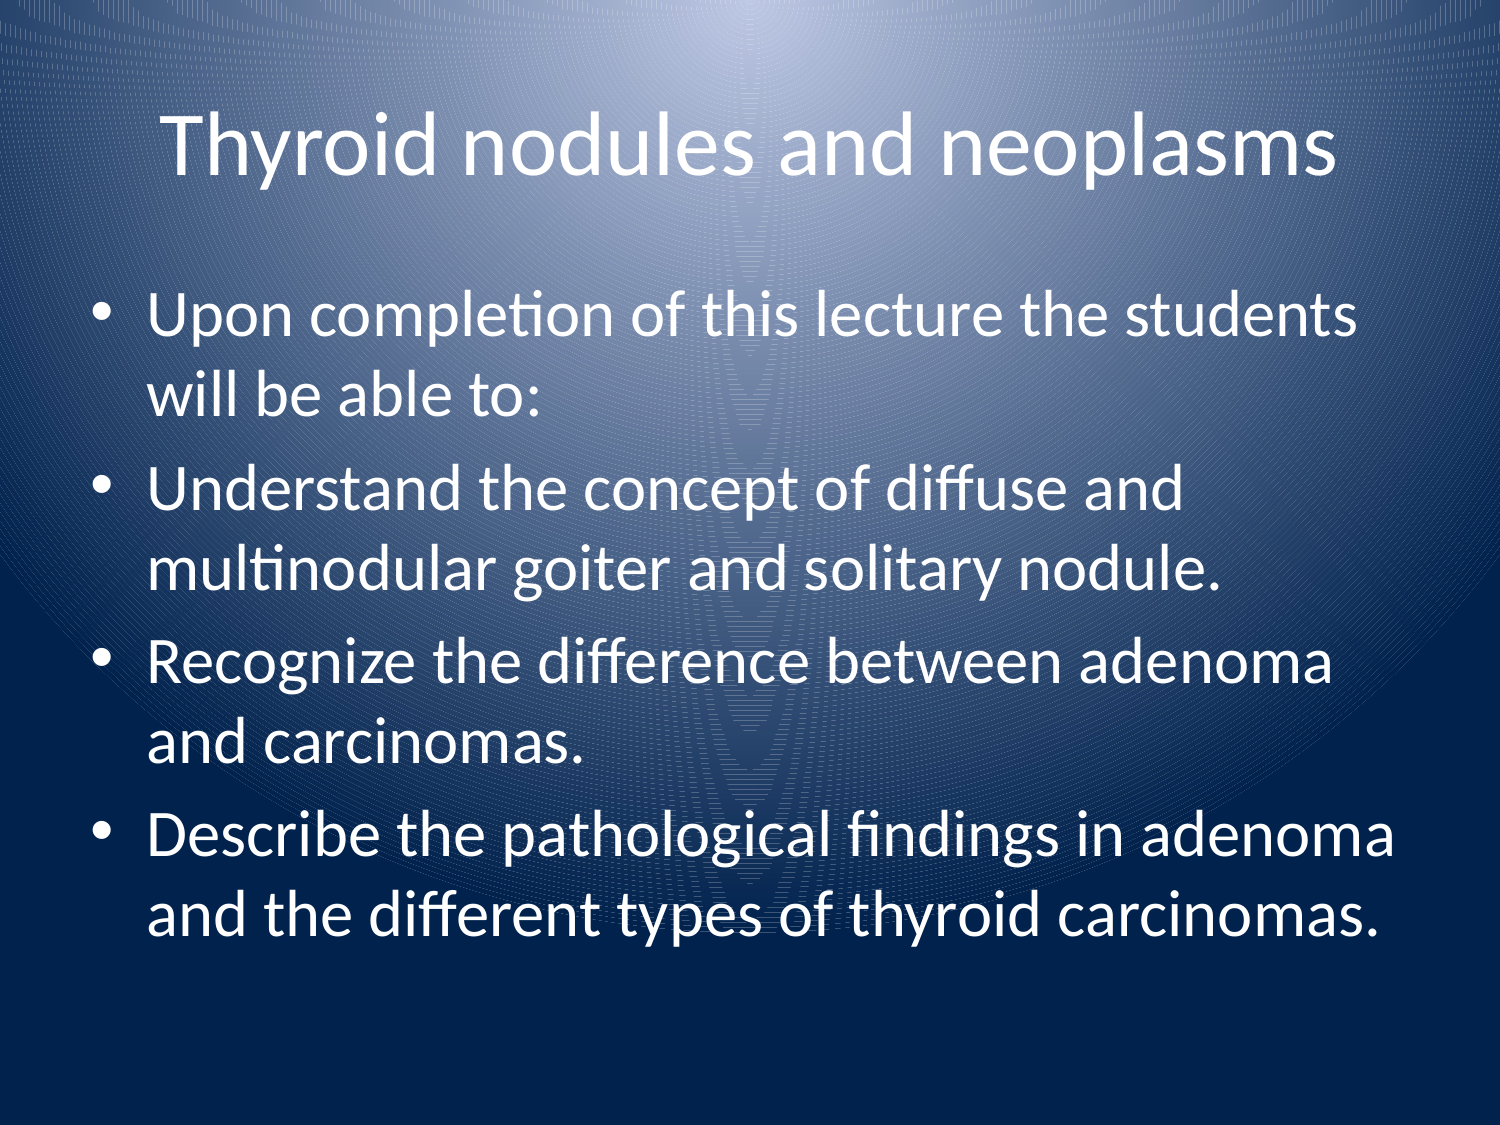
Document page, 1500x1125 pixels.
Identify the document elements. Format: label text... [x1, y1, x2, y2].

title Thyroid nodules and neoplasms [75, 45, 1425, 233]
list Upon completion of this lecture the students will be able to: Understand the concept of diffuse and multinodular goiter and solitary nodule. Recognize the difference between adenoma and carcinomas. Describe the pathological findings in adenoma and the different types of thyroid carcinomas. [75, 262, 1425, 1005]
